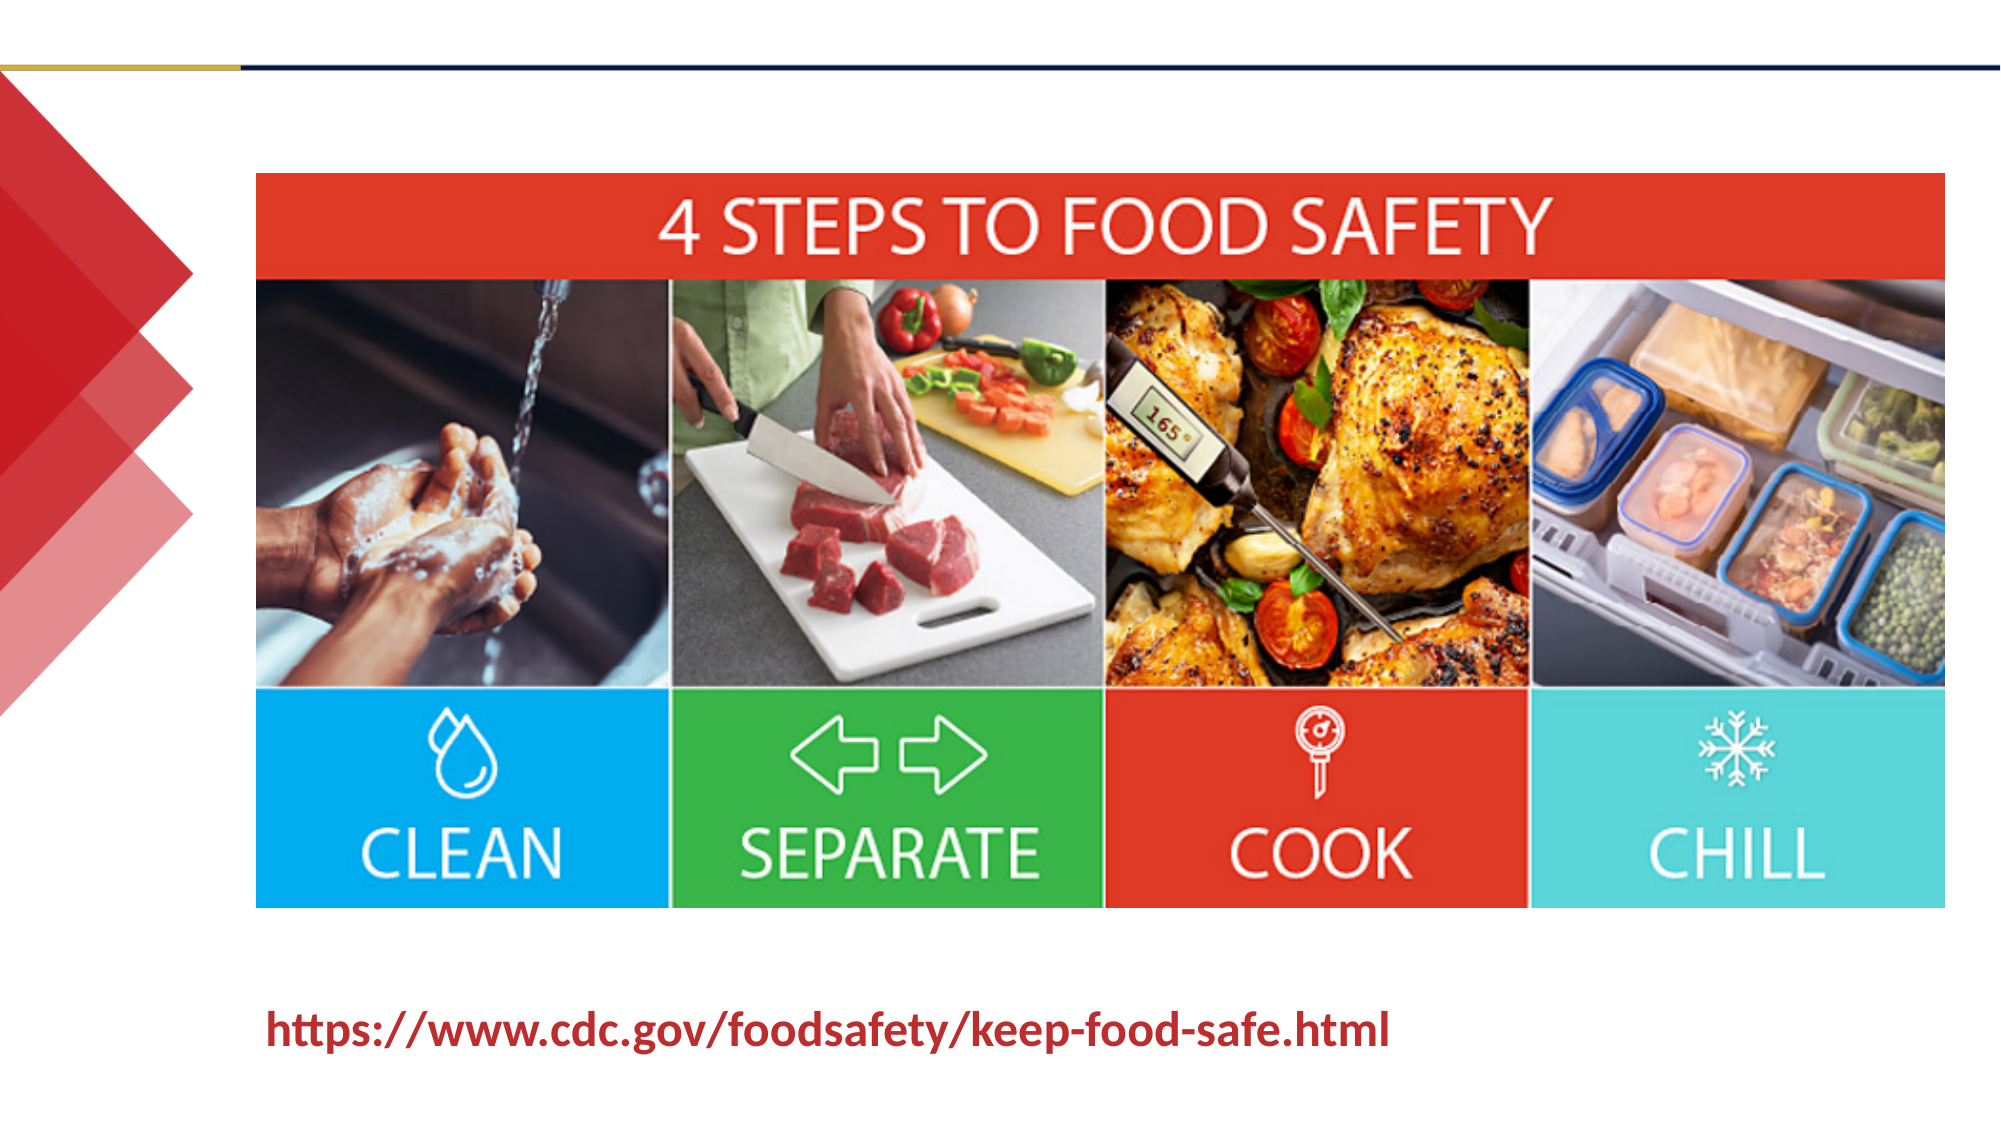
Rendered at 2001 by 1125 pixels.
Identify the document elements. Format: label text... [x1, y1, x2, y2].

picture [0, 0, 2001, 1125]
list https://www.cdc.gov/foodsafety/keep-food-safe.html [237, 989, 1716, 1066]
